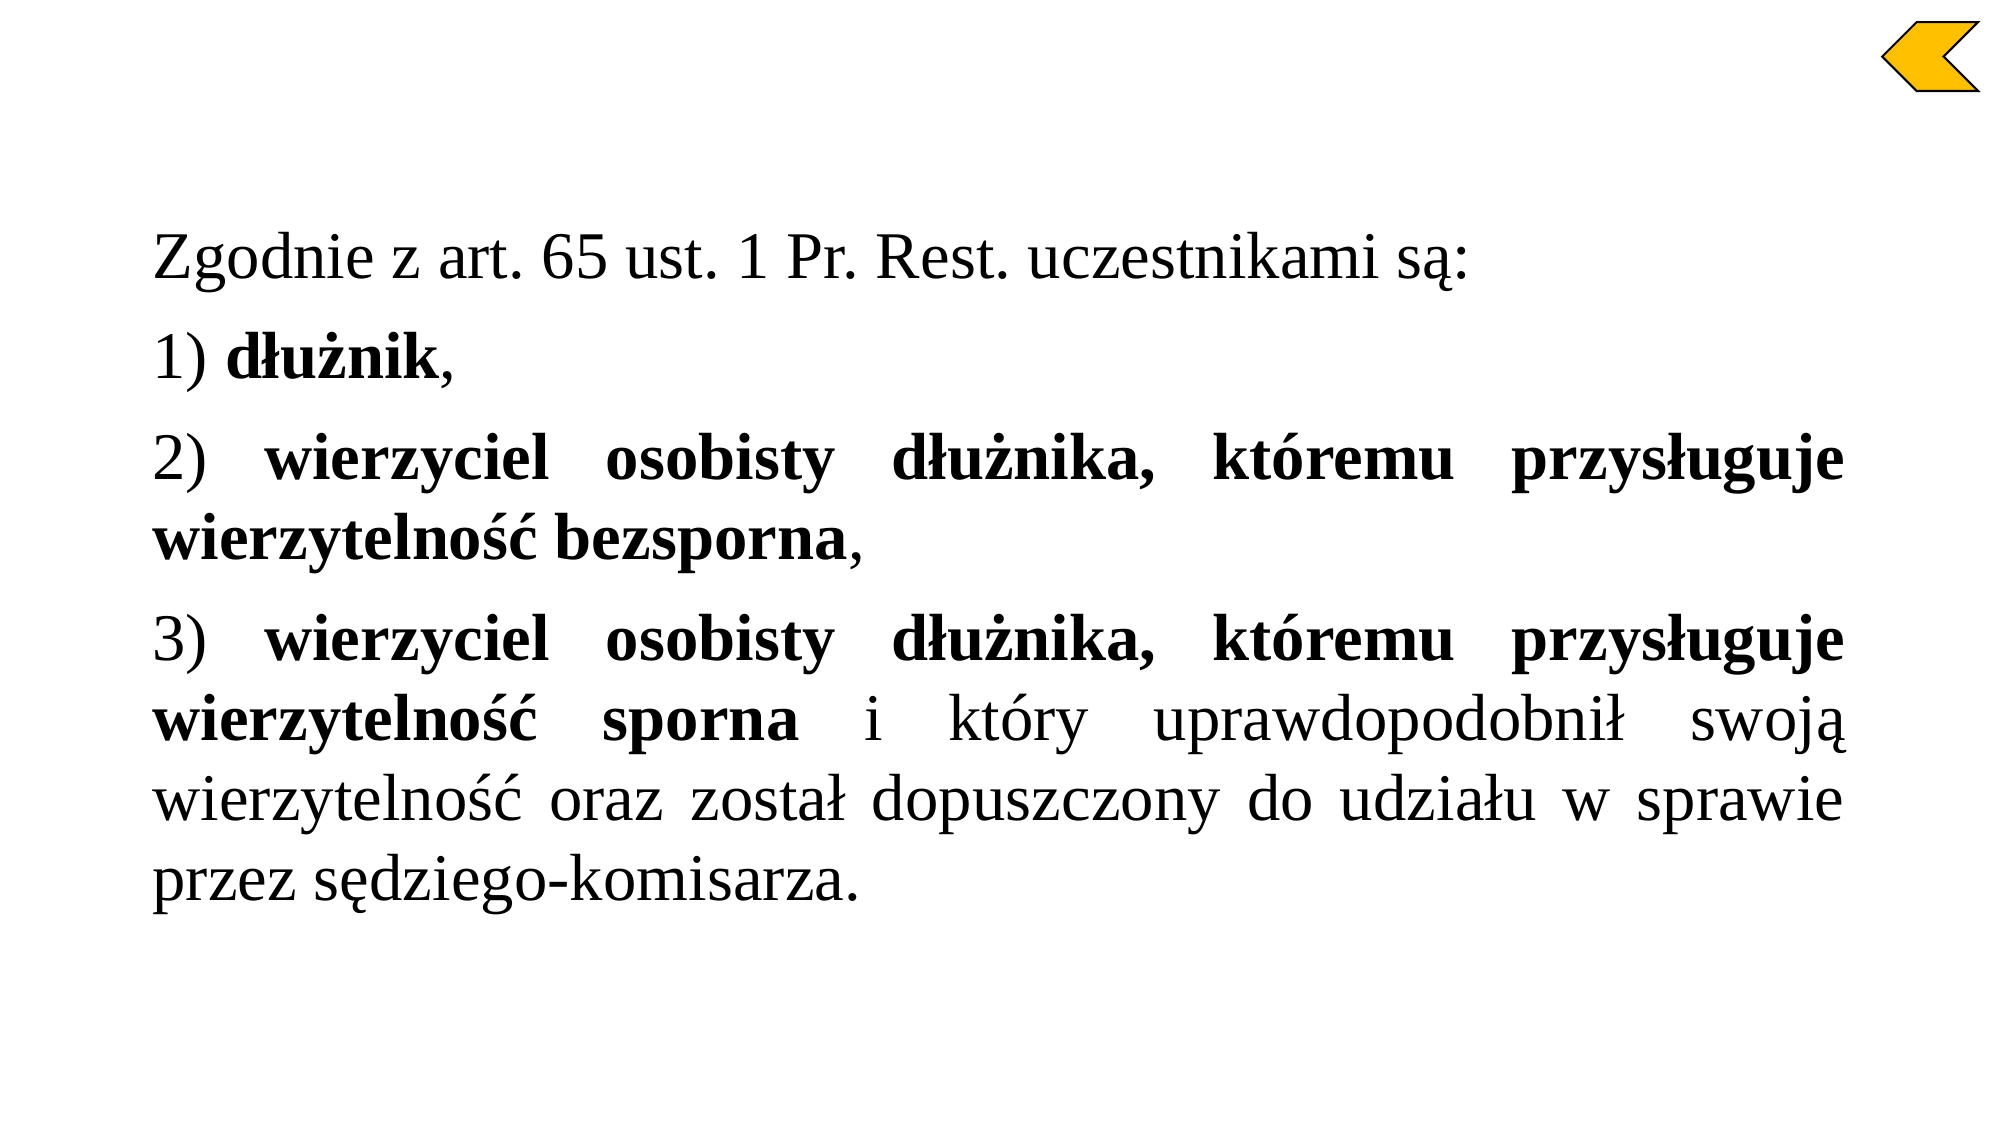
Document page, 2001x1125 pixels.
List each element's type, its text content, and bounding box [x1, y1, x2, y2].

list Zgodnie z art. 65 ust. 1 Pr. Rest. uczestnikami są: 1) dłużnik, 2) wierzyciel osobisty dłużnika, któremu przysługuje wierzytelność bezsporna, 3) wierzyciel osobisty dłużnika, któremu przysługuje wierzytelność sporna i który uprawdopodobnił swoją wierzytelność oraz został dopuszczony do udziału w sprawie przez sędziego-komisarza. [137, 109, 1863, 1015]
text_box [1880, 21, 1981, 93]
